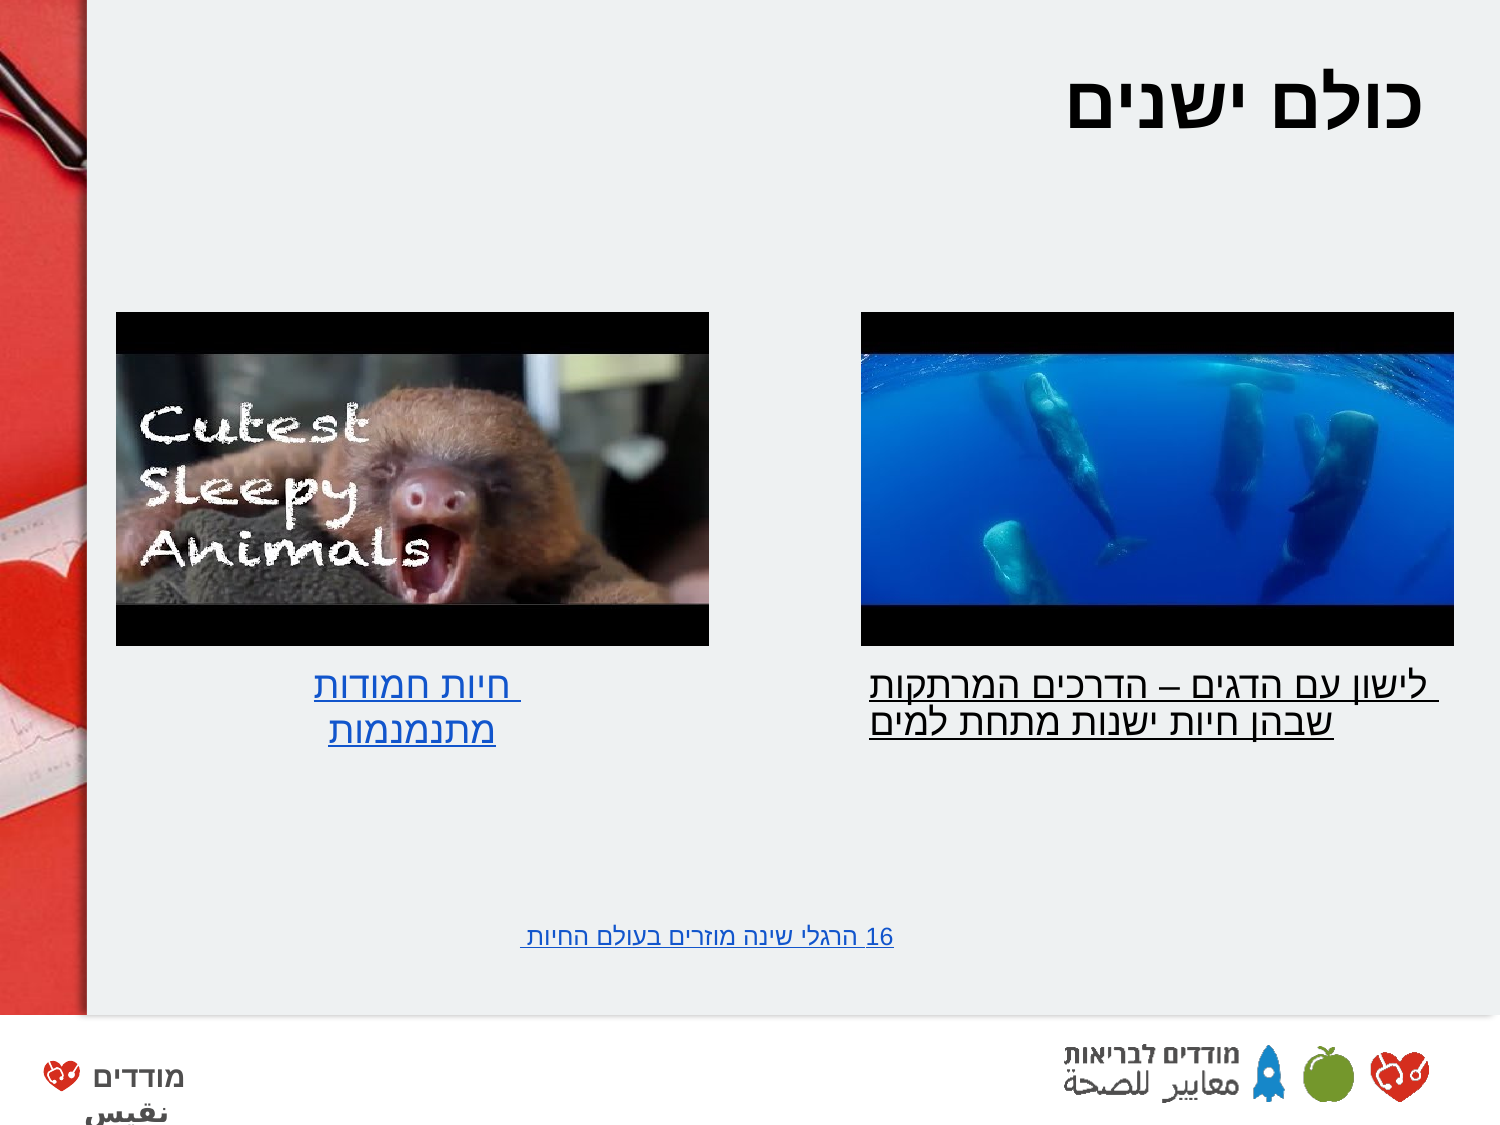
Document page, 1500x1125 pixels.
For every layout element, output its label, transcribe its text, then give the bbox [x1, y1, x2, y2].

picture [861, 312, 1454, 646]
title כולם ישנים [103, 0, 1441, 214]
text_box 16 הרגלי שינה מוזרים בעולם החיות [326, 900, 1173, 1051]
text_box לישון עם הדגים – הדרכים המרתקות שבהן חיות ישנות מתחת למים [854, 653, 1461, 804]
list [116, 312, 709, 646]
text_box חיות חמודות מתנמנמות [222, 655, 602, 759]
picture [1064, 1044, 1429, 1103]
picture [0, 0, 86, 1015]
